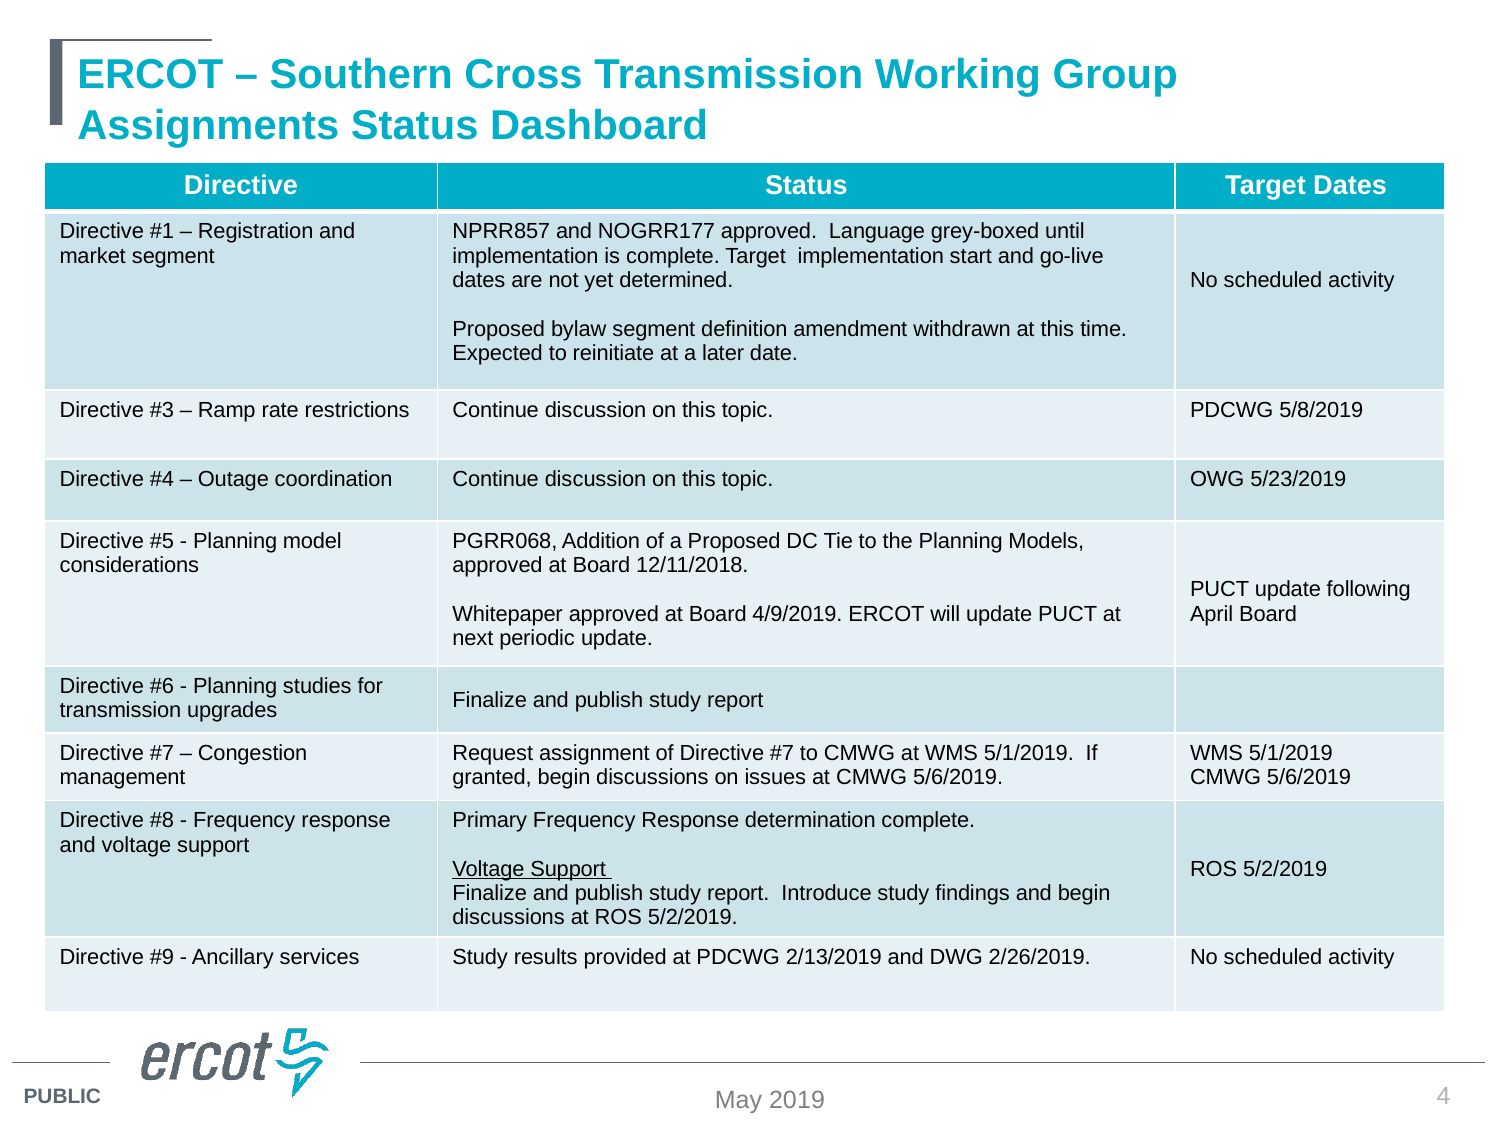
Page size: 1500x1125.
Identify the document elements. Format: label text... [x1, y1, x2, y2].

table_cell Directive #7 – Congestion management [45, 734, 437, 800]
table_cell NPRR857 and NOGRR177 approved. Language grey-boxed until implementation is complete. Target implementation start and go-live dates are not yet determined. Proposed bylaw segment definition amendment withdrawn at this time. Expected to reinitiate at a later date. [438, 214, 1174, 389]
table_cell PGRR068, Addition of a Proposed DC Tie to the Planning Models, approved at Board 12/11/2018. Whitepaper approved at Board 4/9/2019. ERCOT will update PUCT at next periodic update. [438, 522, 1174, 665]
table_cell Primary Frequency Response determination complete. Voltage Support Finalize and publish study report. Introduce study findings and begin discussions at ROS 5/2/2019. [438, 801, 1174, 936]
table_cell Directive #3 – Ramp rate restrictions [45, 391, 437, 458]
table_cell OWG 5/23/2019 [1176, 460, 1444, 520]
table_cell WMS 5/1/2019 CMWG 5/6/2019 [1176, 734, 1444, 800]
table_cell ROS 5/2/2019 [1176, 801, 1444, 936]
table_cell Directive #9 - Ancillary services [45, 938, 437, 1011]
table_cell Directive #6 - Planning studies for transmission upgrades [45, 667, 437, 732]
table_cell Finalize and publish study report [438, 667, 1174, 732]
table_cell Continue discussion on this topic. [438, 460, 1174, 520]
table_cell [1176, 667, 1444, 732]
table_cell Directive #4 – Outage coordination [45, 460, 437, 520]
table_cell No scheduled activity [1176, 938, 1444, 1011]
table_cell Request assignment of Directive #7 to CMWG at WMS 5/1/2019. If granted, begin discussions on issues at CMWG 5/6/2019. [438, 734, 1174, 800]
picture [137, 1024, 332, 1100]
table_cell PDCWG 5/8/2019 [1176, 391, 1444, 458]
table_header Target Dates [1176, 163, 1444, 209]
table_cell PUCT update following April Board [1176, 522, 1444, 665]
text_box May 2019 [700, 1076, 841, 1121]
table_cell Directive #1 – Registration and market segment [45, 214, 437, 389]
table_cell Continue discussion on this topic. [438, 391, 1174, 458]
table_cell Study results provided at PDCWG 2/13/2019 and DWG 2/26/2019. [438, 938, 1174, 1011]
table_header Status [438, 163, 1174, 209]
table_cell Directive #5 - Planning model considerations [45, 522, 437, 665]
table_cell Directive #8 - Frequency response and voltage support [45, 801, 437, 936]
slide_number 4 [1400, 1076, 1488, 1113]
table_header Directive [45, 163, 437, 209]
table_cell No scheduled activity [1176, 214, 1444, 389]
title ERCOT – Southern Cross Transmission Working Group Assignments Status Dashboard [62, 39, 1450, 125]
